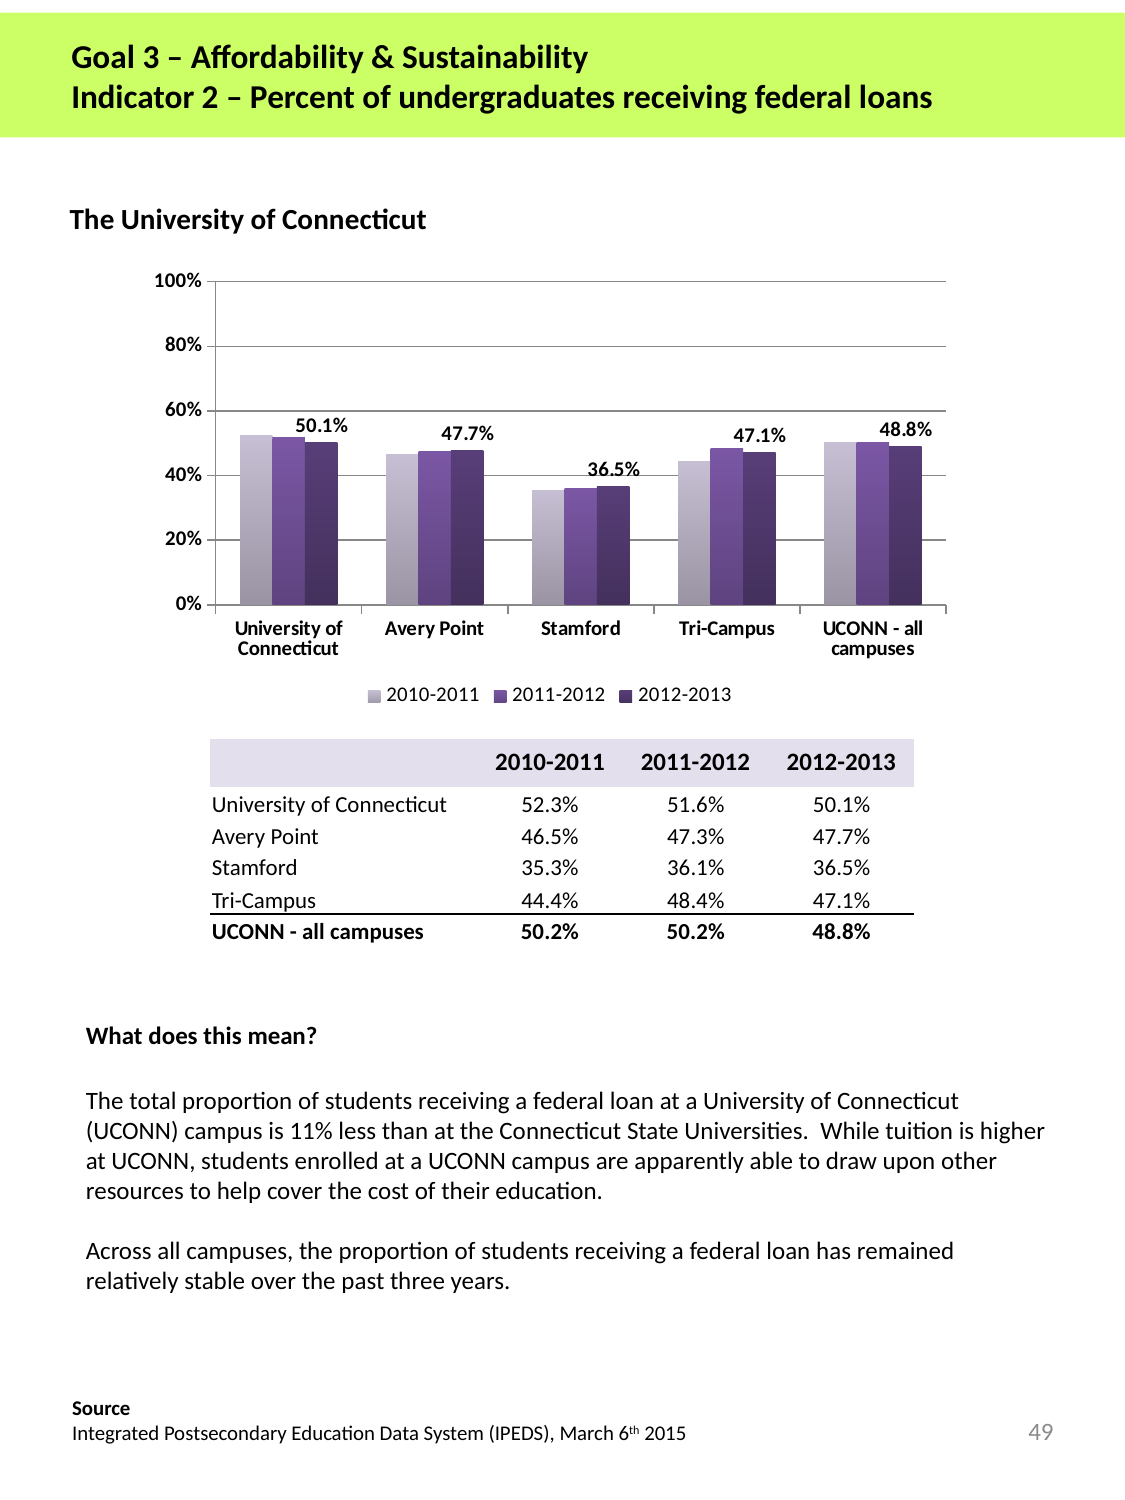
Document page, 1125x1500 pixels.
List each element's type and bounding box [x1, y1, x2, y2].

table_header [210, 739, 914, 787]
title [56, 12, 1069, 138]
table_cell [210, 915, 914, 945]
slide_number [806, 1390, 1069, 1471]
text_box [57, 1387, 1075, 1478]
table_cell [210, 787, 914, 913]
text_box [54, 193, 1063, 243]
text_box [71, 1012, 1063, 1302]
text_box [0, 10, 1125, 140]
chart [137, 262, 963, 713]
